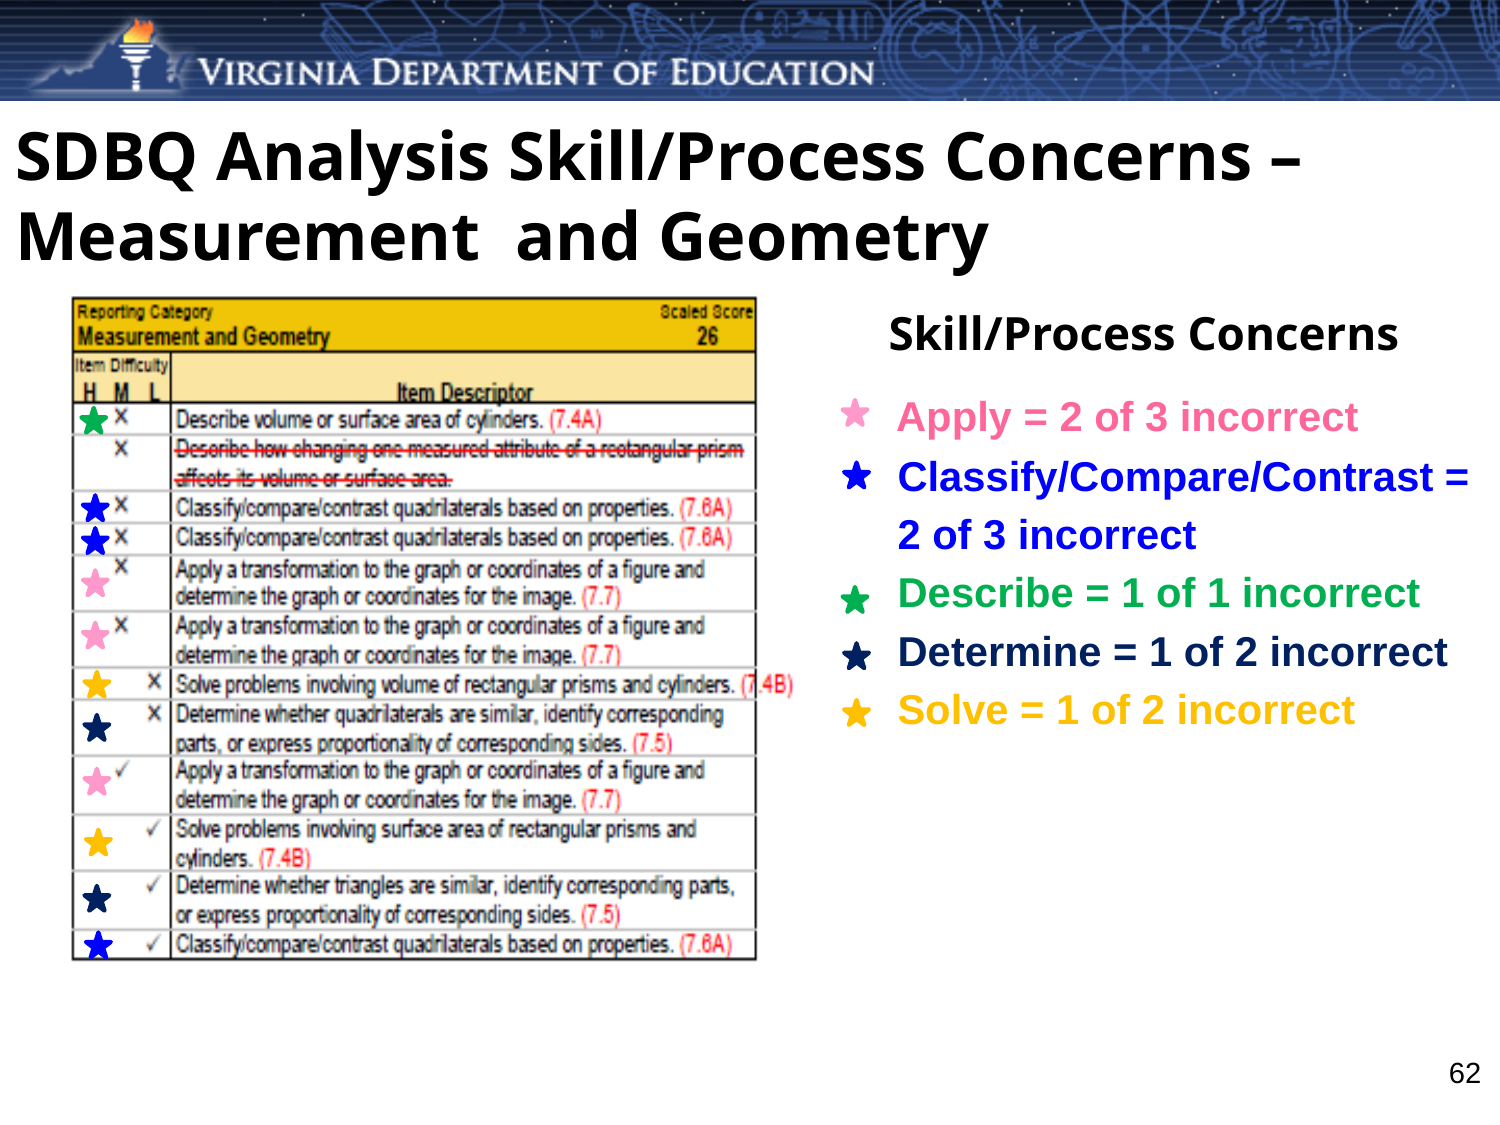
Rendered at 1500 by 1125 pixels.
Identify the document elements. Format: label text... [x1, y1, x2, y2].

picture [0, 0, 1500, 99]
slide_number 62 [1391, 1046, 1500, 1125]
list Skill/Process Concerns [812, 274, 1476, 368]
picture [62, 287, 801, 972]
title SDBQ Analysis Skill/Process Concerns – Measurement and Geometry [0, 99, 1500, 288]
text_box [842, 399, 870, 726]
list Apply = 2 of 3 incorrect Classify/Compare/Contrast = 2 of 3 incorrect Describe = 1 of 1 incorrect Determine = 1 of 2 incorrect Solve = 1 of 2 incorrect [824, 373, 1500, 755]
